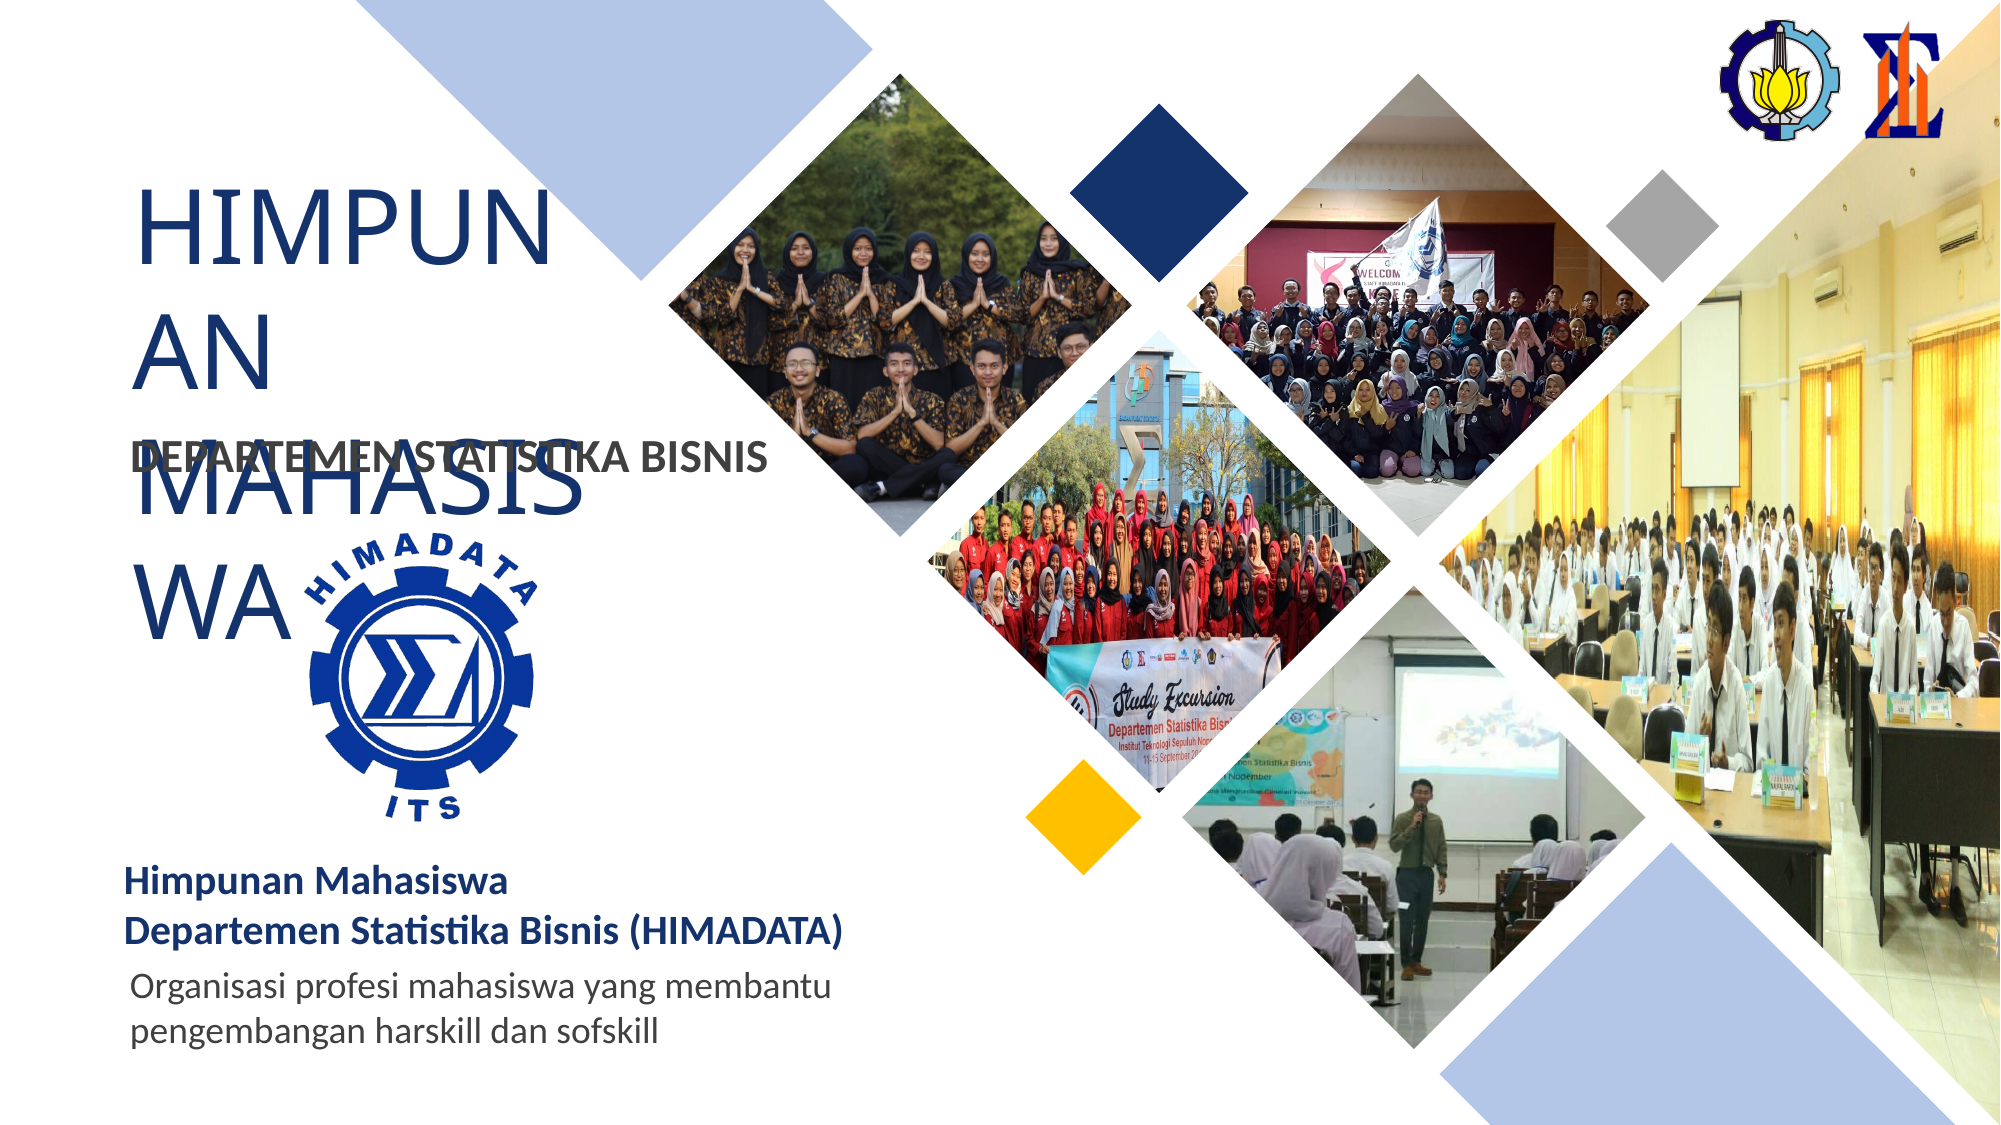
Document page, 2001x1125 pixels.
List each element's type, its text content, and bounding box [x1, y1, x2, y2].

text_box [354, 0, 875, 283]
text_box HIMPUNAN MAHASISWA [117, 153, 621, 410]
text_box Himpunan Mahasiswa Departemen Statistika Bisnis (HIMADATA) [117, 852, 974, 954]
text_box [1025, 794, 1142, 876]
text_box [1132, 103, 1186, 283]
picture [668, 2, 2000, 1125]
text_box DEPARTEMEN STATISTIKA BISNIS [115, 410, 668, 498]
text_box HIMPUNAN MAHASISWA [117, 498, 621, 668]
text_box Organisasi profesi mahasiswa yang membantu pengembangan harskill dan sofskill [115, 953, 1082, 1059]
picture [270, 529, 564, 823]
